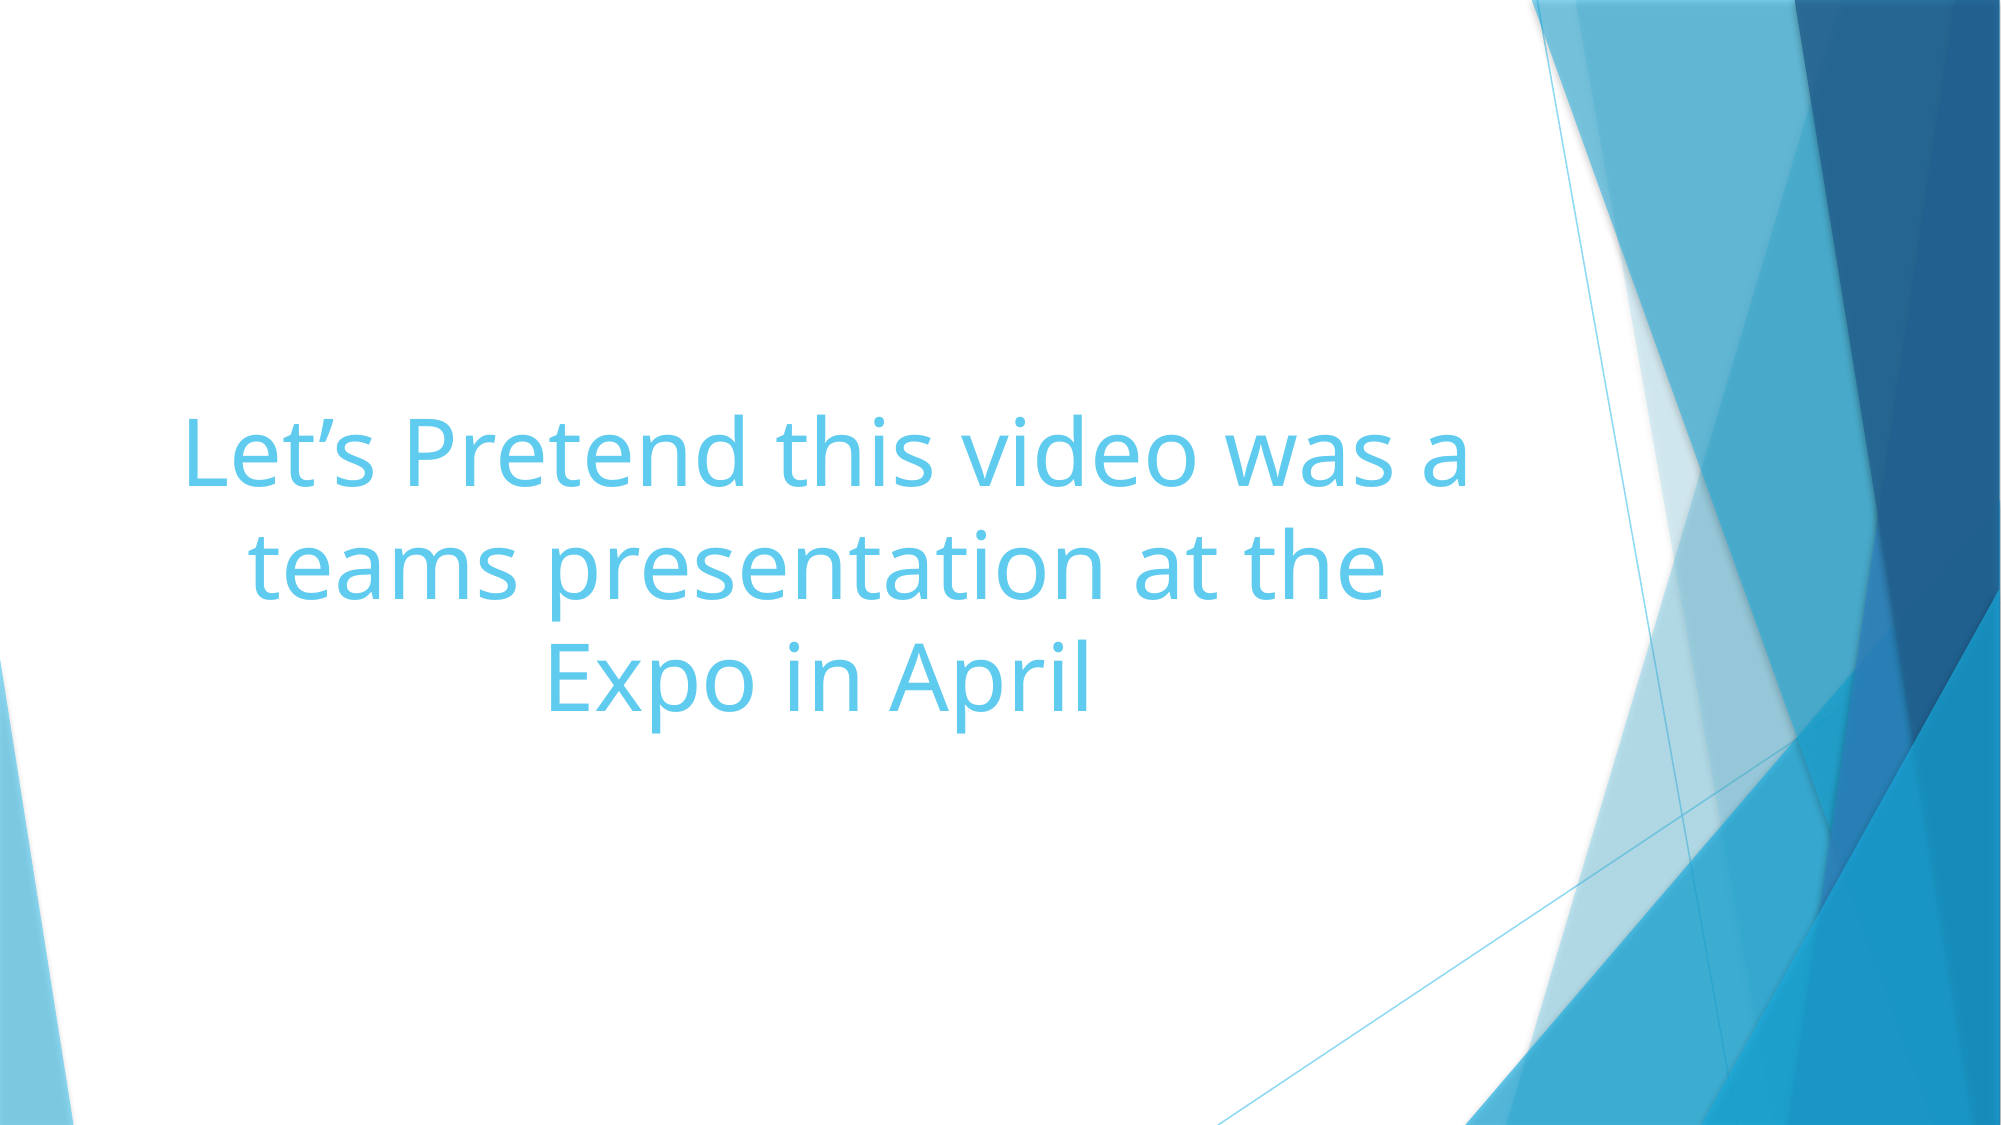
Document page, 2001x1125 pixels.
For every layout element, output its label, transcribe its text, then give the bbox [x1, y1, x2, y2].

title Let’s Pretend this video was a teams presentation at the Expo in April [113, 384, 1524, 740]
